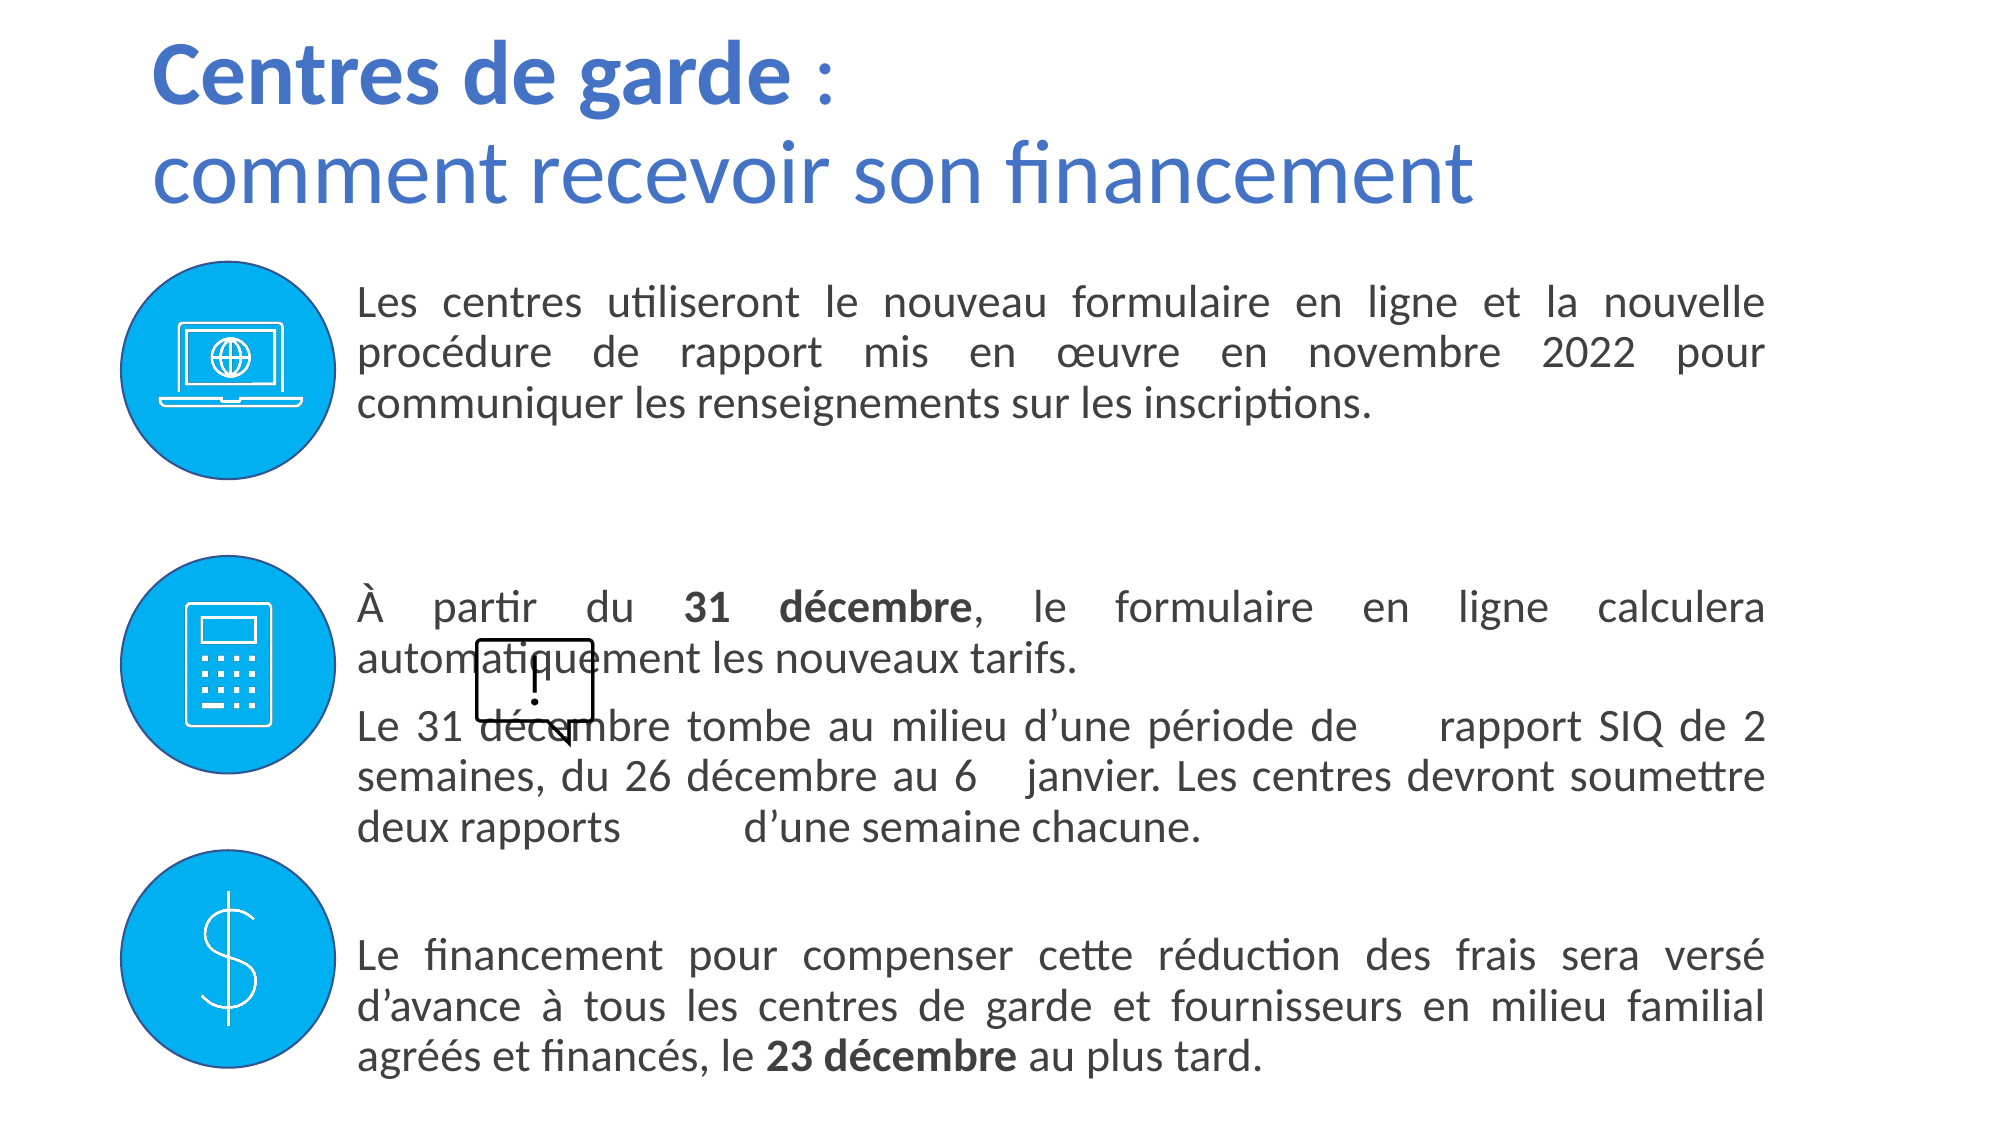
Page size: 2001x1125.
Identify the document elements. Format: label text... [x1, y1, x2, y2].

picture [185, 602, 272, 727]
picture [186, 330, 276, 385]
text_box [119, 289, 303, 481]
text_box [156, 260, 300, 288]
title Centres de garde : comment recevoir son financement [137, 16, 1863, 234]
text_box [119, 849, 303, 1069]
text_box [119, 554, 303, 775]
picture [178, 322, 283, 391]
picture [450, 608, 619, 777]
picture [159, 397, 302, 407]
picture [202, 892, 256, 1026]
picture [299, 288, 306, 295]
list Les centres utiliseront le nouveau formulaire en ligne et la nouvelle procédure de rapport mis en œuvre en novembre 2022 pour communiquer les renseignements sur les inscriptions. À partir du 31 décembre, le formulaire en ligne calculera automatiquement les nouveaux tarifs. Le 31 décembre tombe au milieu d’une période de rapport SIQ de 2 semaines, du 26 décembre au 6 janvier. Les centres devront soumettre deux rapports d’une semaine chacune. Le financement pour compenser cette réduction des frais sera versé d’avance à tous les centres de garde et fournisseurs en milieu familial agréés et financés, le 23 décembre au plus tard. [303, 269, 1843, 1094]
